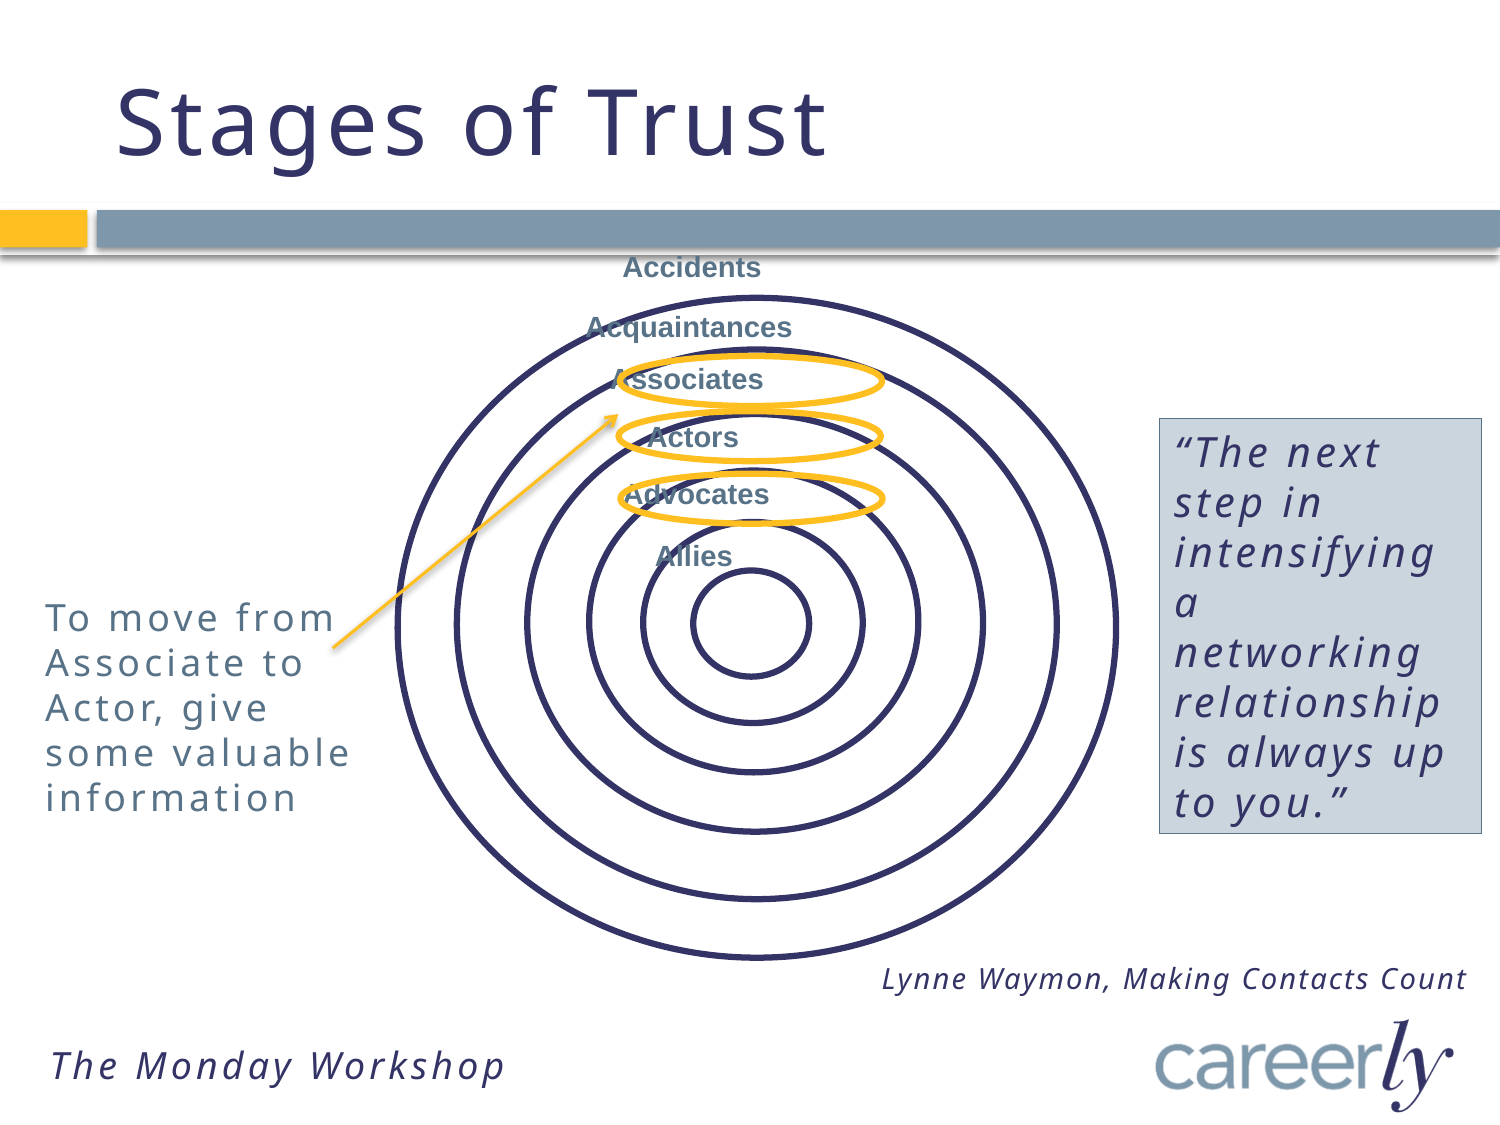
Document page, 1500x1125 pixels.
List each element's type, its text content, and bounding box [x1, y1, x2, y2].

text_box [332, 413, 619, 649]
text_box Accidents [607, 241, 890, 291]
text_box To move from Associate to Actor, give some valuable information [30, 586, 391, 827]
text_box “The next step in intensifying a networking relationship is always up to you.” [1159, 418, 1482, 834]
text_box Lynne Waymon, Making Contacts Count [737, 952, 1482, 1003]
text_box The Monday Workshop [34, 1034, 563, 1095]
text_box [397, 297, 1117, 958]
picture [1155, 1019, 1454, 1114]
title Stages of Trust [100, 37, 1438, 200]
